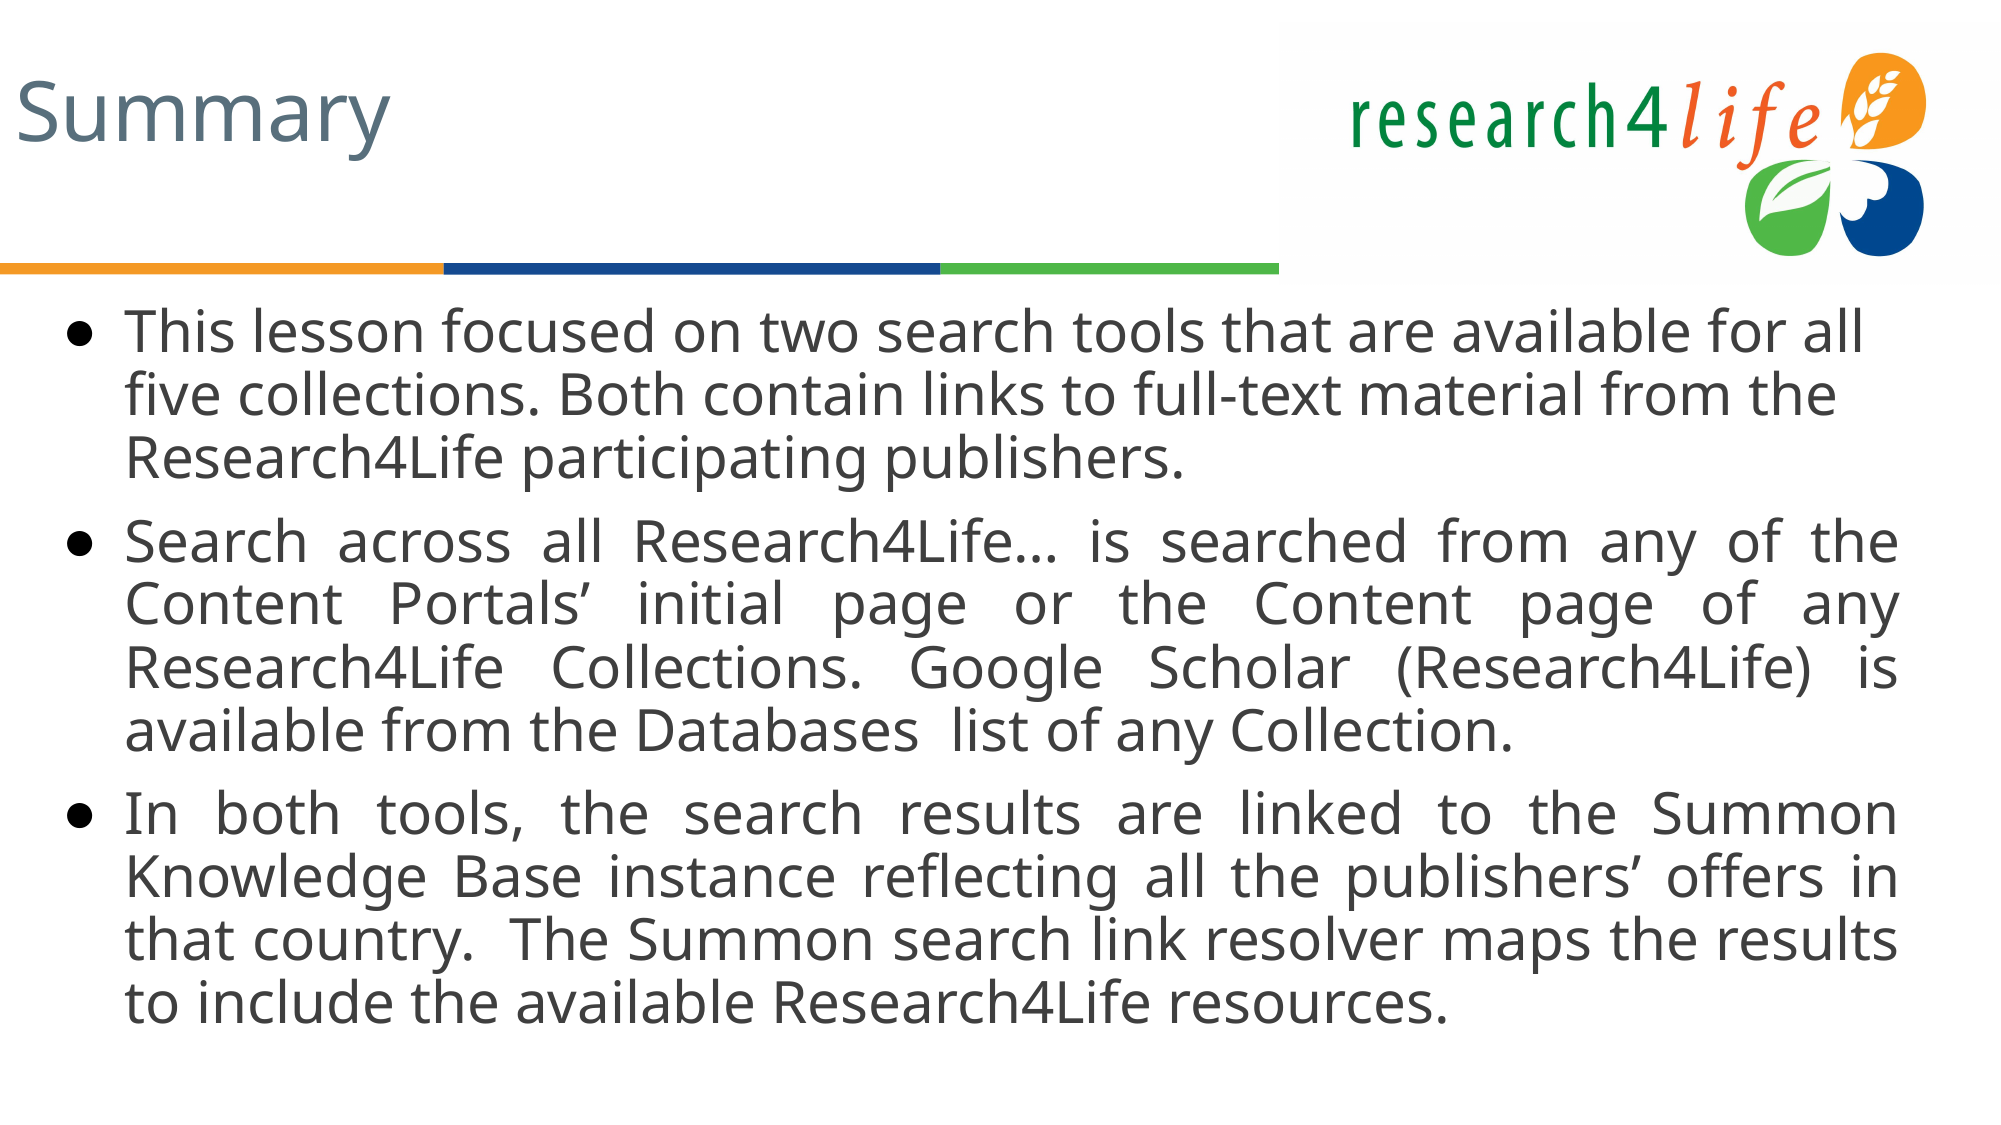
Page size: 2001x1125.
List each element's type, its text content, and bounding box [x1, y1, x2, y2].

list This lesson focused on two search tools that are available for all five collections. Both contain links to full-text material from the Research4Life participating publishers. Search across all Research4Life… is searched from any of the Content Portals’ initial page or the Content page of any Research4Life Collections. Google Scholar (Research4Life) is available from the Databases list of any Collection. In both tools, the search results are linked to the Summon Knowledge Base instance reflecting all the publishers’ offers in that country. The Summon search link resolver maps the results to include the available Research4Life resources. [34, 294, 1916, 1096]
picture [1279, 22, 2000, 285]
title Summary [0, 62, 1334, 240]
